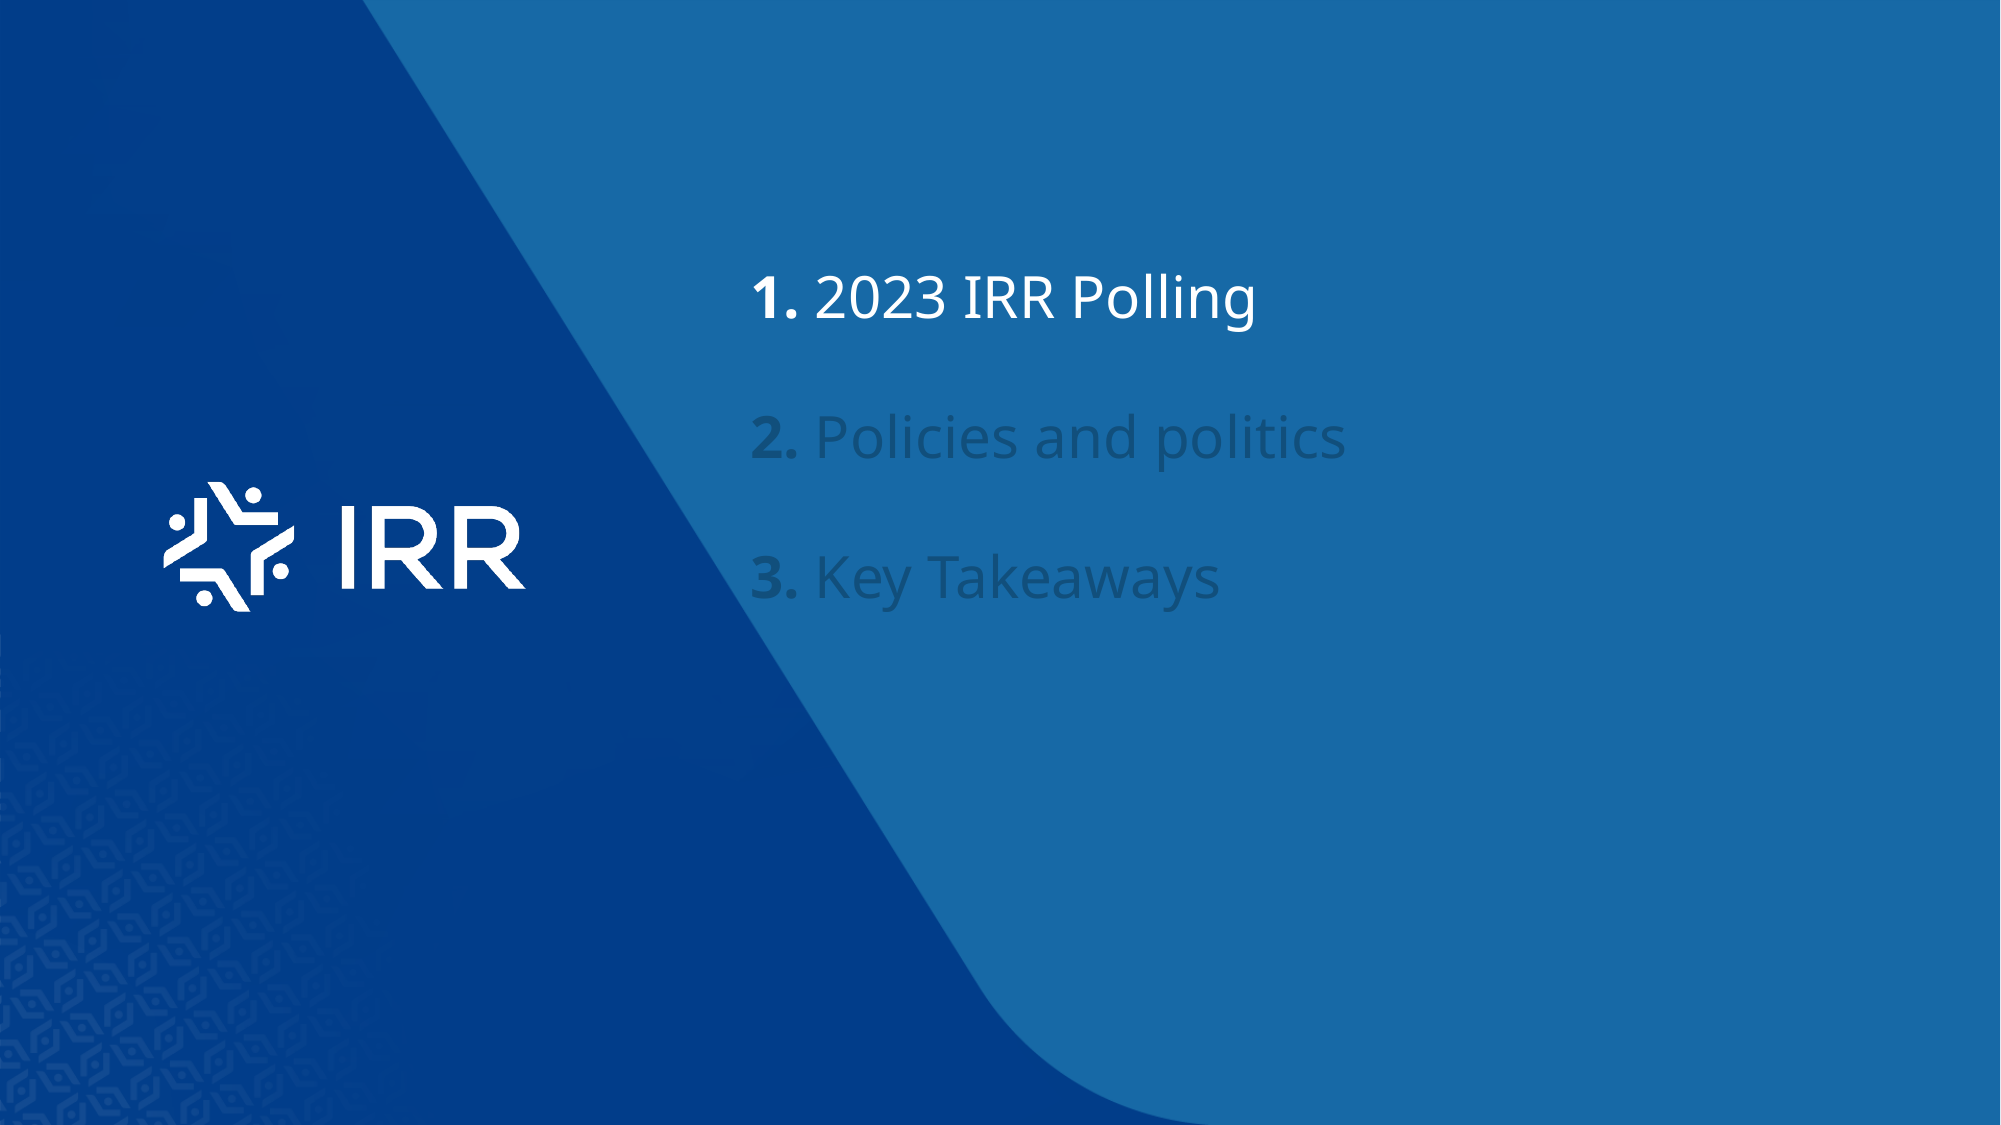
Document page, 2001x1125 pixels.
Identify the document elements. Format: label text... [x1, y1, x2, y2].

picture [0, 0, 2001, 1125]
list 1. 2023 IRR Polling 2. Policies and politics 3. Key Takeaways [735, 182, 1837, 393]
